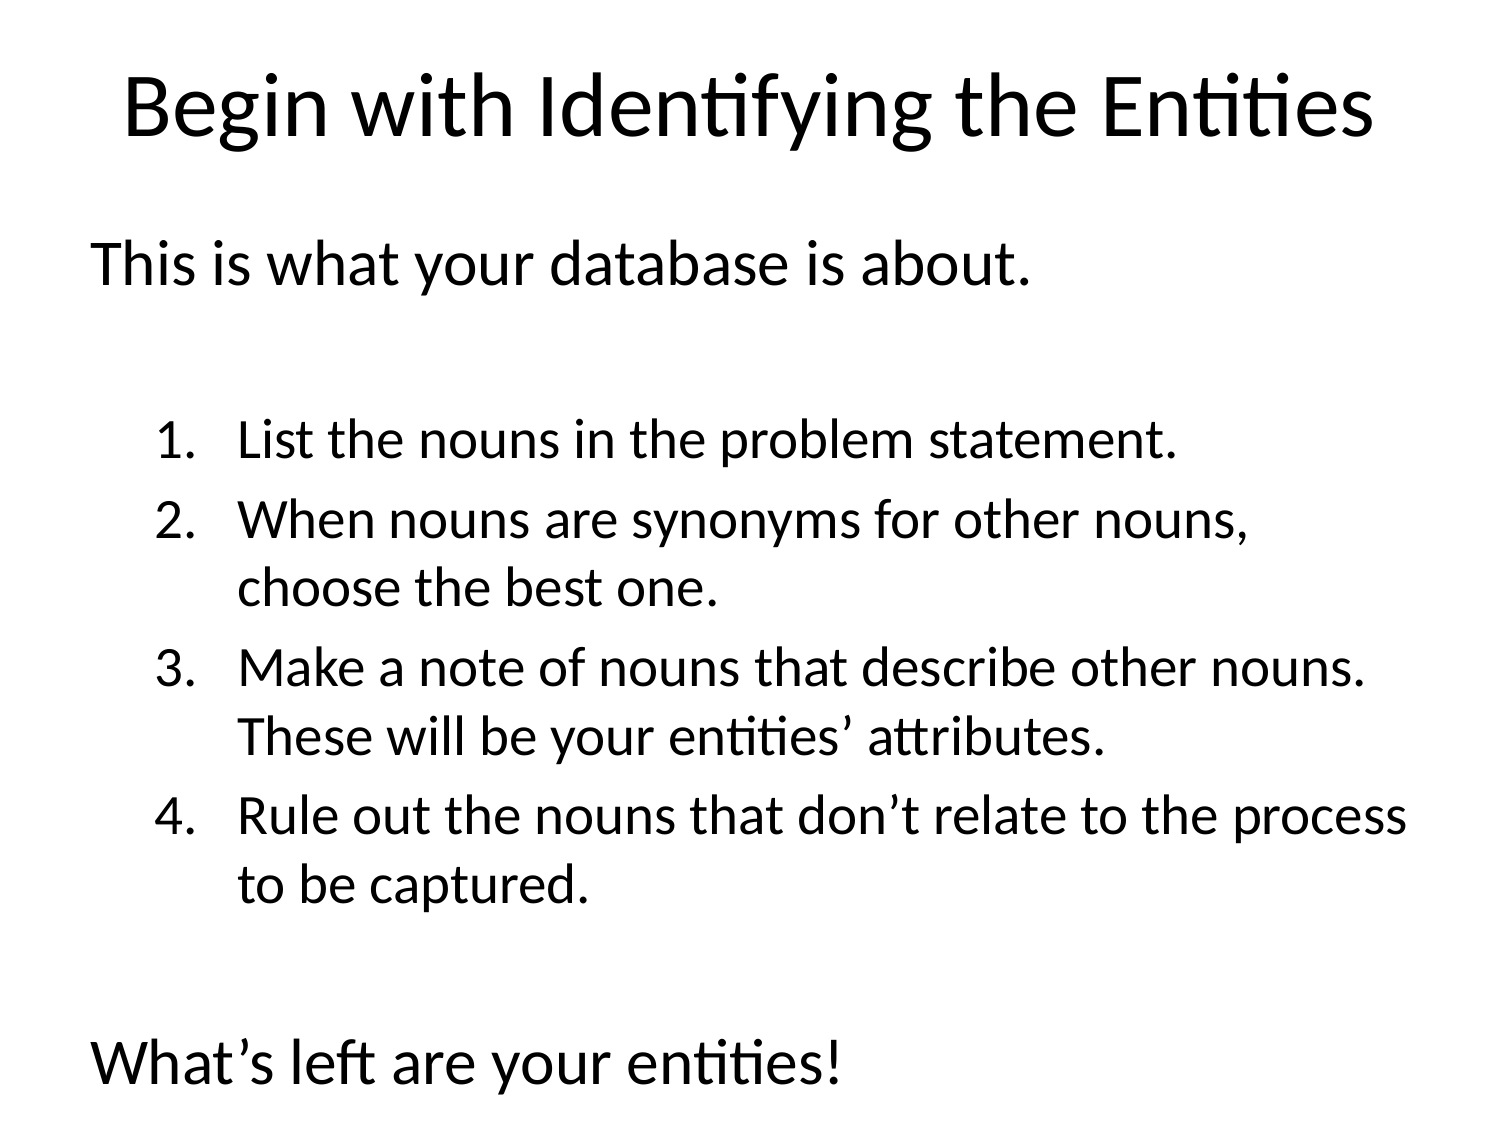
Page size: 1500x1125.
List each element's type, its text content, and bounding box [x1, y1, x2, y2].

list This is what your database is about. List the nouns in the problem statement. When nouns are synonyms for other nouns, choose the best one. Make a note of nouns that describe other nouns. These will be your entities’ attributes. Rule out the nouns that don’t relate to the process to be captured. What’s left are your entities! [75, 212, 1425, 1113]
title Begin with Identifying the Entities [75, 5, 1425, 194]
